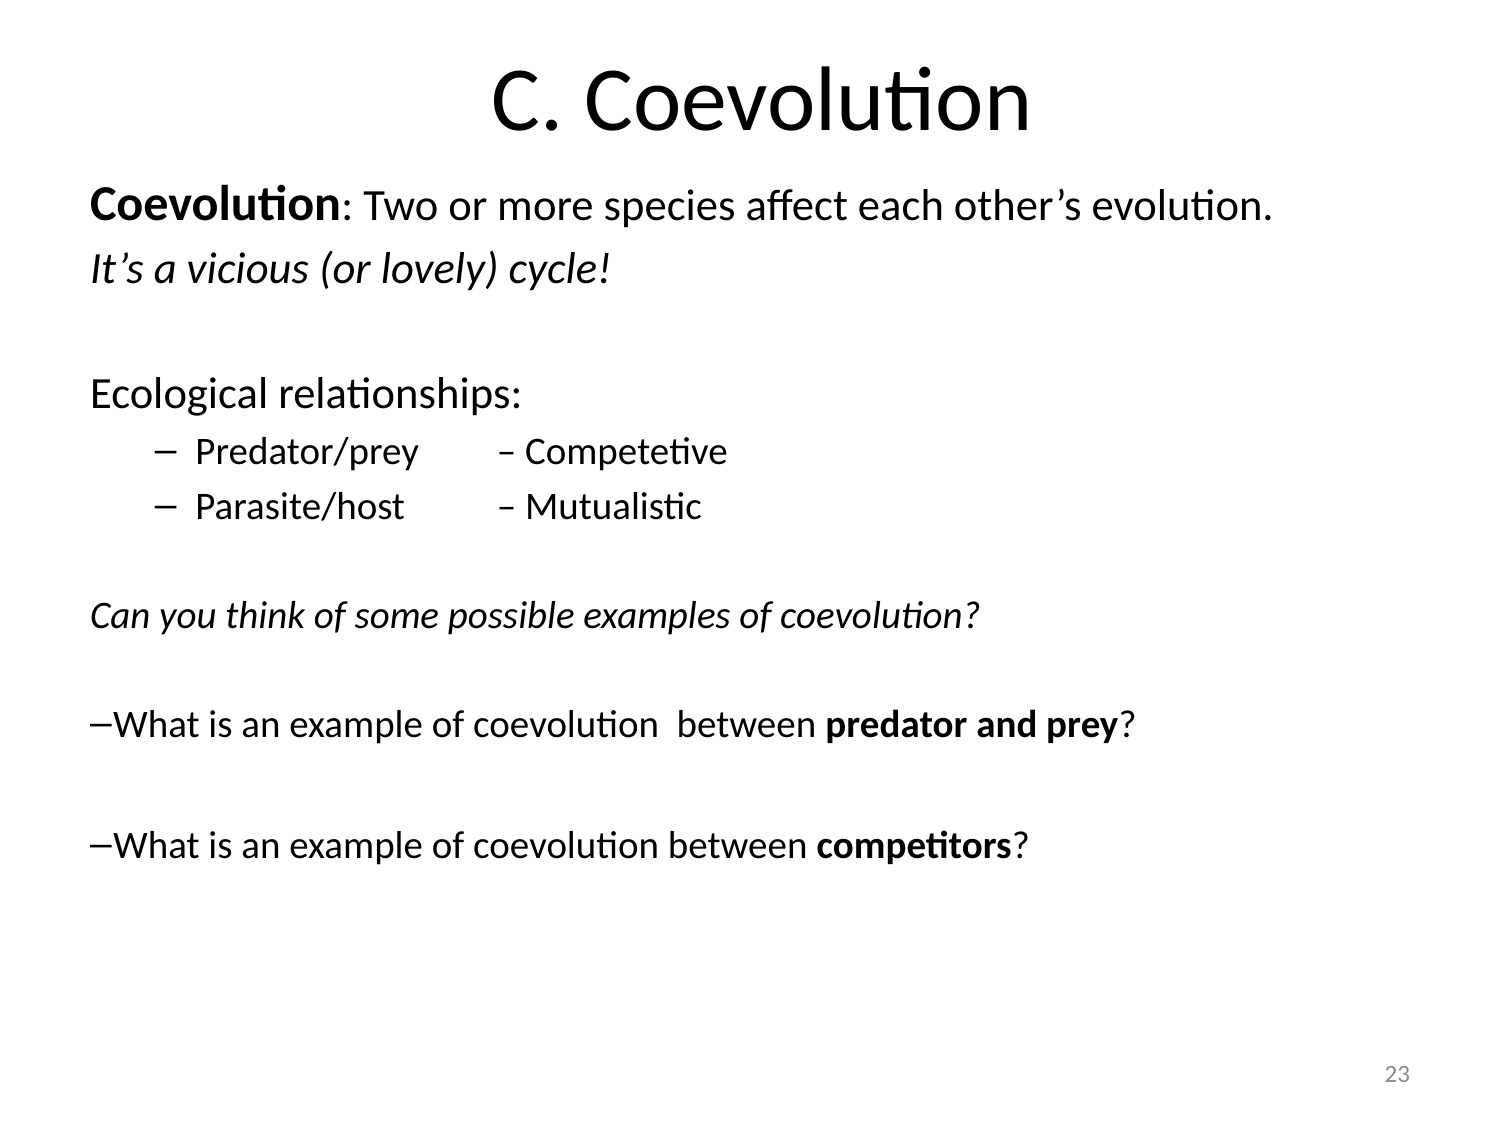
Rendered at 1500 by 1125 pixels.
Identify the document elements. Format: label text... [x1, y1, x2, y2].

title C. Coevolution [87, 0, 1438, 162]
slide_number 23 [1074, 1042, 1425, 1103]
list Coevolution: Two or more species affect each other’s evolution. It’s a vicious (or lovely) cycle! Ecological relationships: Predator/prey – Competetive Parasite/host – Mutualistic Can you think of some possible examples of coevolution? What is an example of coevolution between predator and prey? What is an example of coevolution between competitors? [75, 162, 1500, 875]
